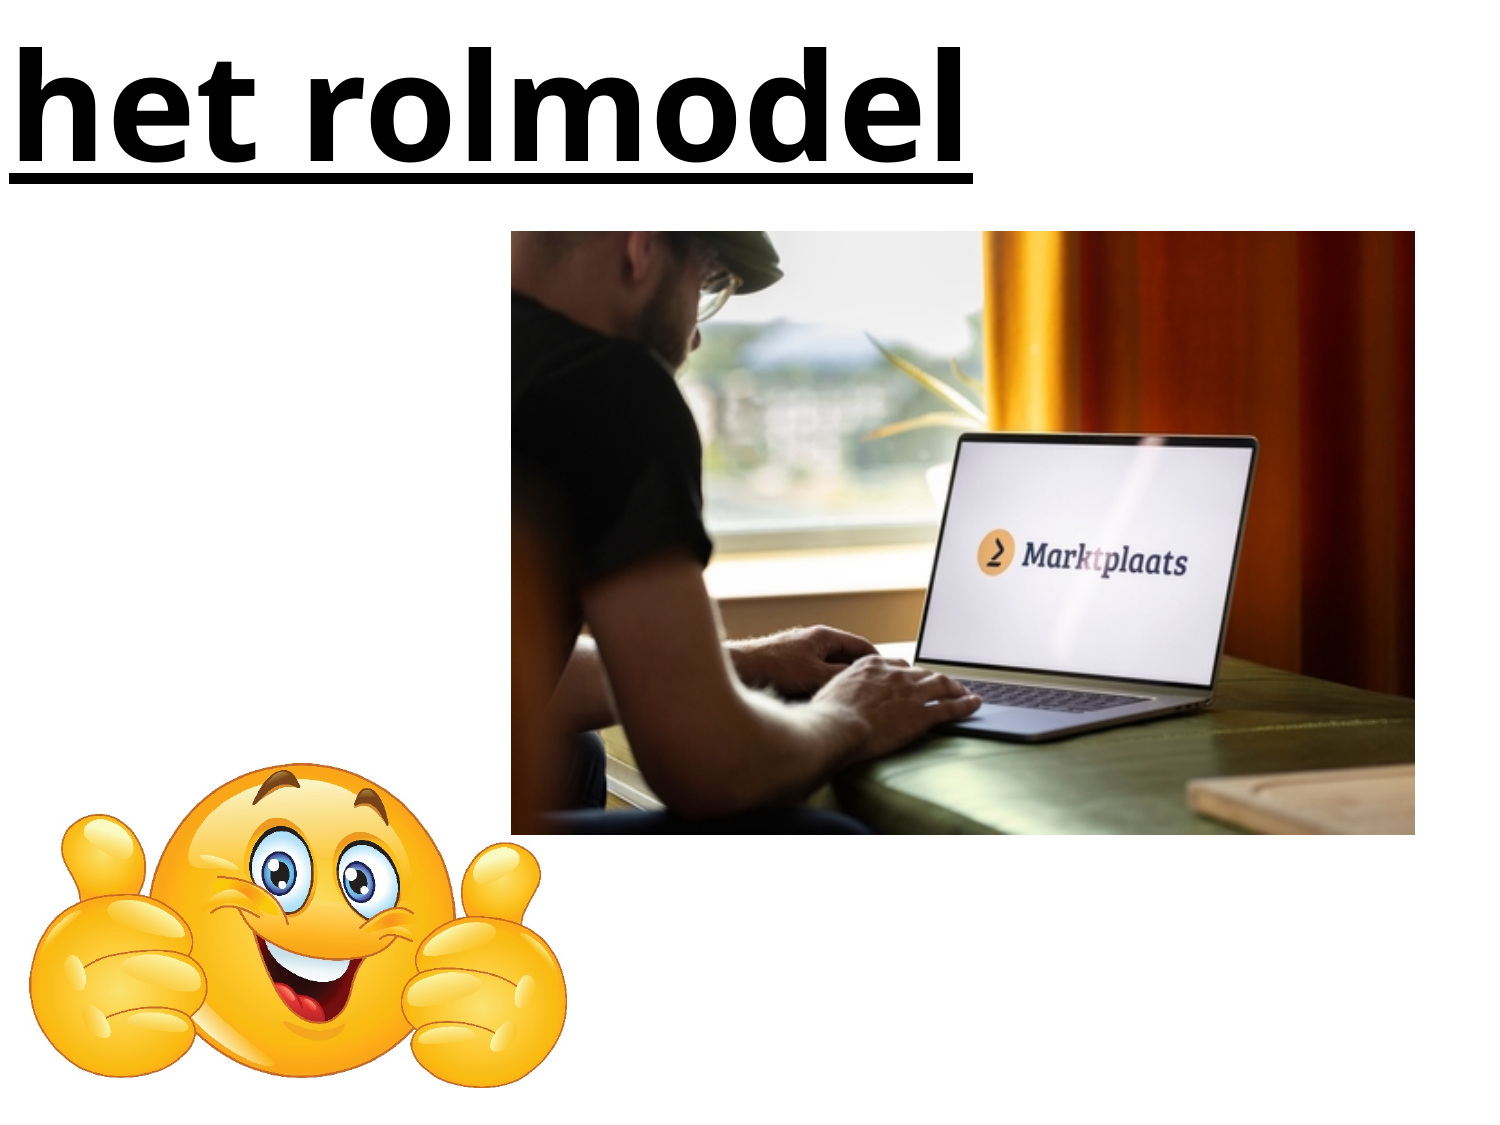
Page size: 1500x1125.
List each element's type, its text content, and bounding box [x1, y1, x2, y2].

picture [29, 231, 1415, 1089]
text_box het rolmodel [0, 4, 1500, 199]
